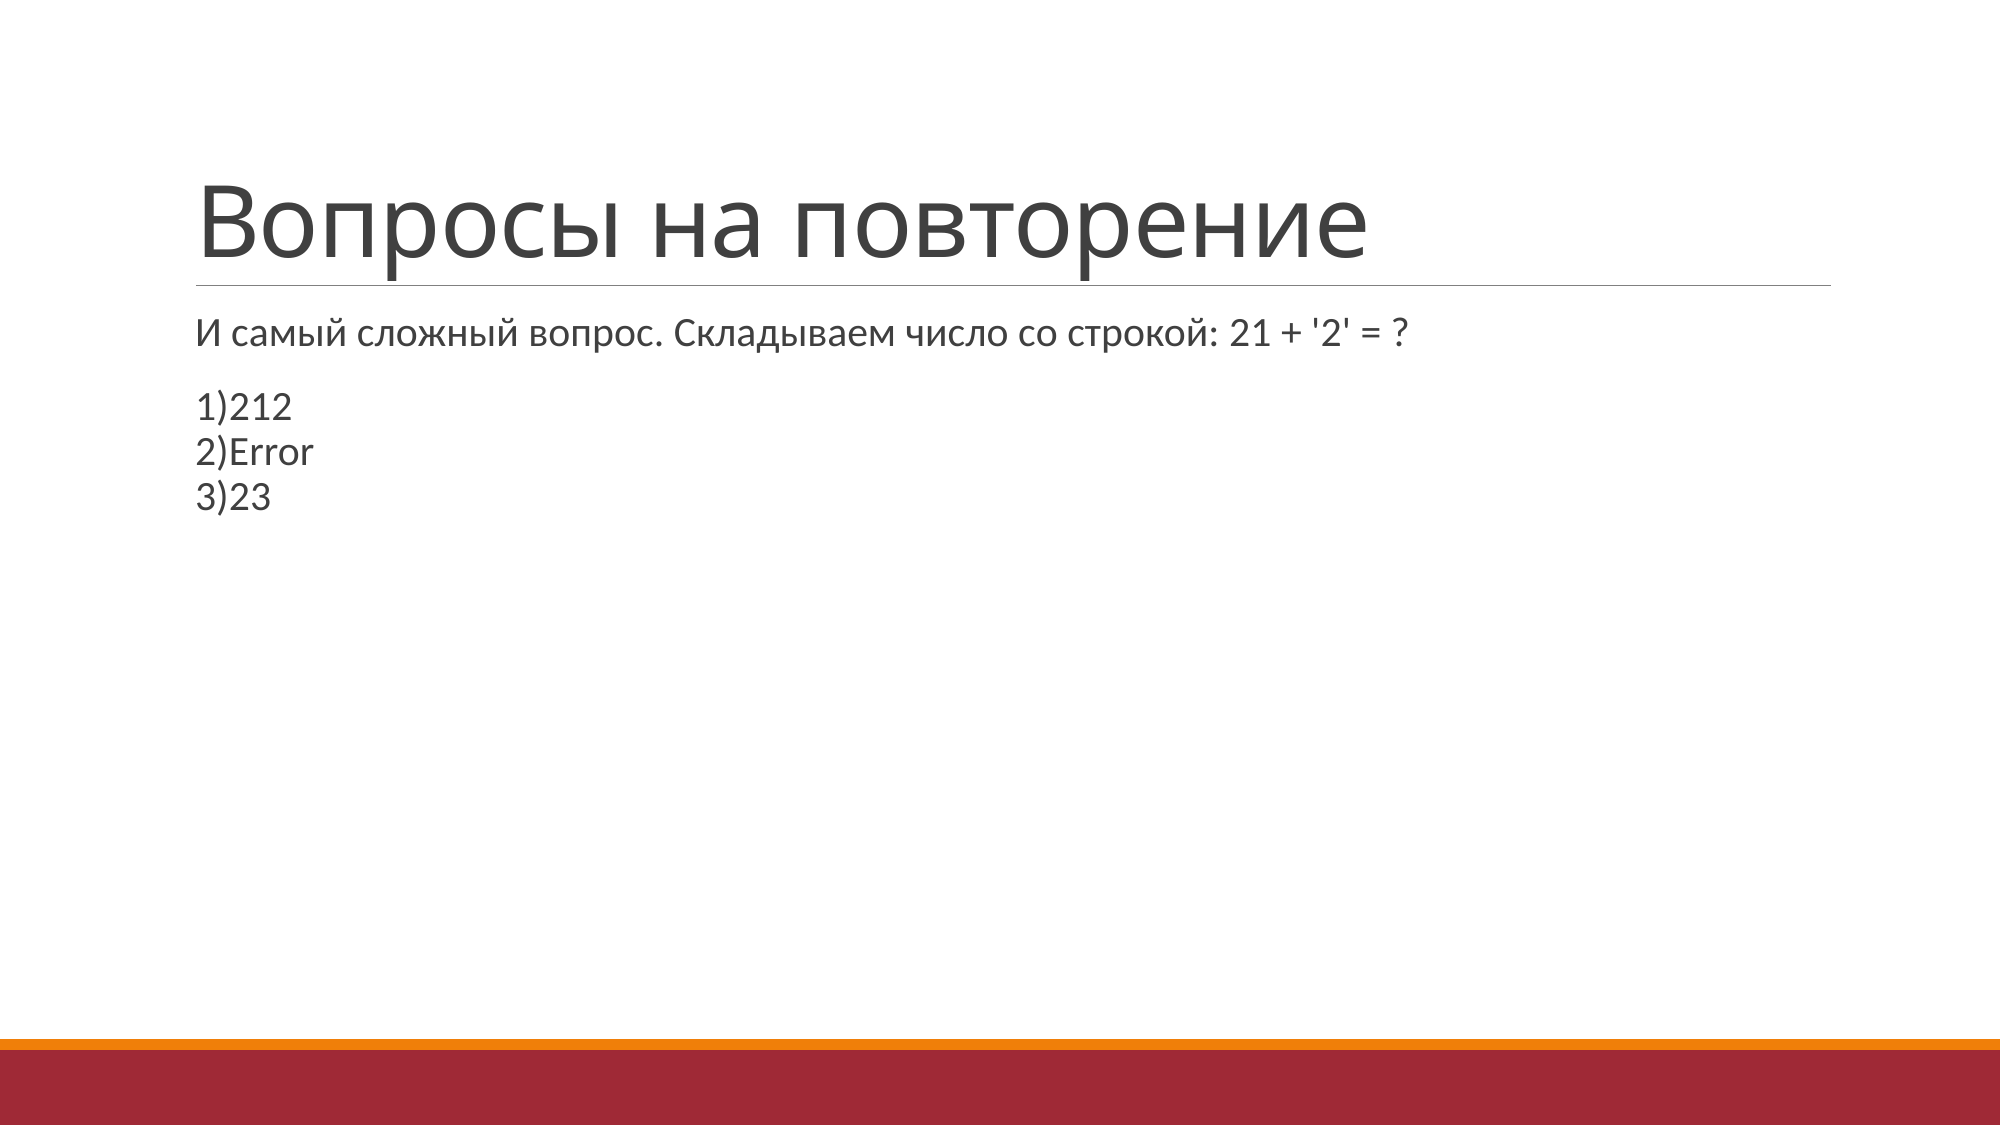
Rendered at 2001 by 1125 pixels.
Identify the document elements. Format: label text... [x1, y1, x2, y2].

list И самый сложный вопрос. Складываем число со строкой: 21 + '2' = ? 1)212 2)Error 3)23 [180, 302, 1830, 963]
title Вопросы на повторение [180, 47, 1830, 285]
